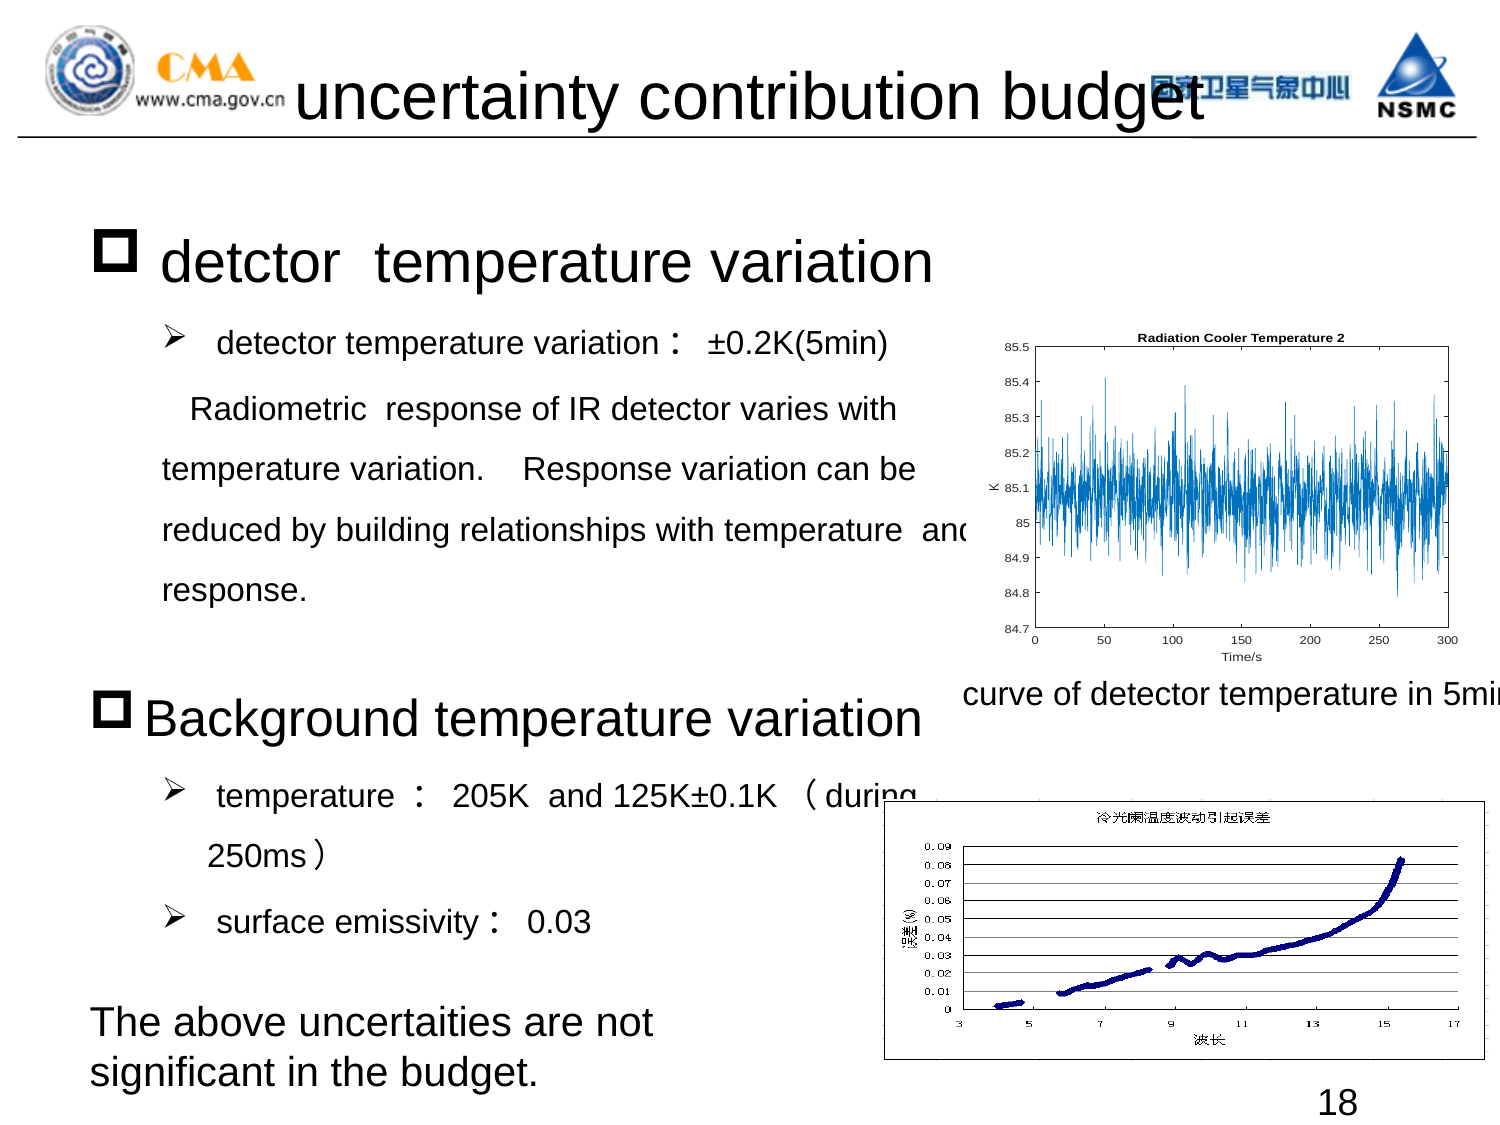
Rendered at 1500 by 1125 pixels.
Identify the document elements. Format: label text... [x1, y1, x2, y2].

text_box curve of detector temperature in 5min [929, 664, 1500, 720]
list detctor temperature variation detector temperature variation：±0.2K(5min) Radiometric response of IR detector varies with temperature variation. Response variation can be reduced by building relationships with temperature and response. Background temperature variation temperature ：205K and 125K±0.1K（during 250ms） surface emissivity：0.03 [75, 215, 1007, 958]
picture [1363, 24, 1486, 131]
picture [965, 320, 1498, 666]
picture [882, 799, 1490, 1061]
picture [41, 24, 299, 124]
title uncertainty contribution budget [75, 45, 1425, 233]
text_box The above uncertaities are not significant in the budget. [74, 987, 835, 1102]
